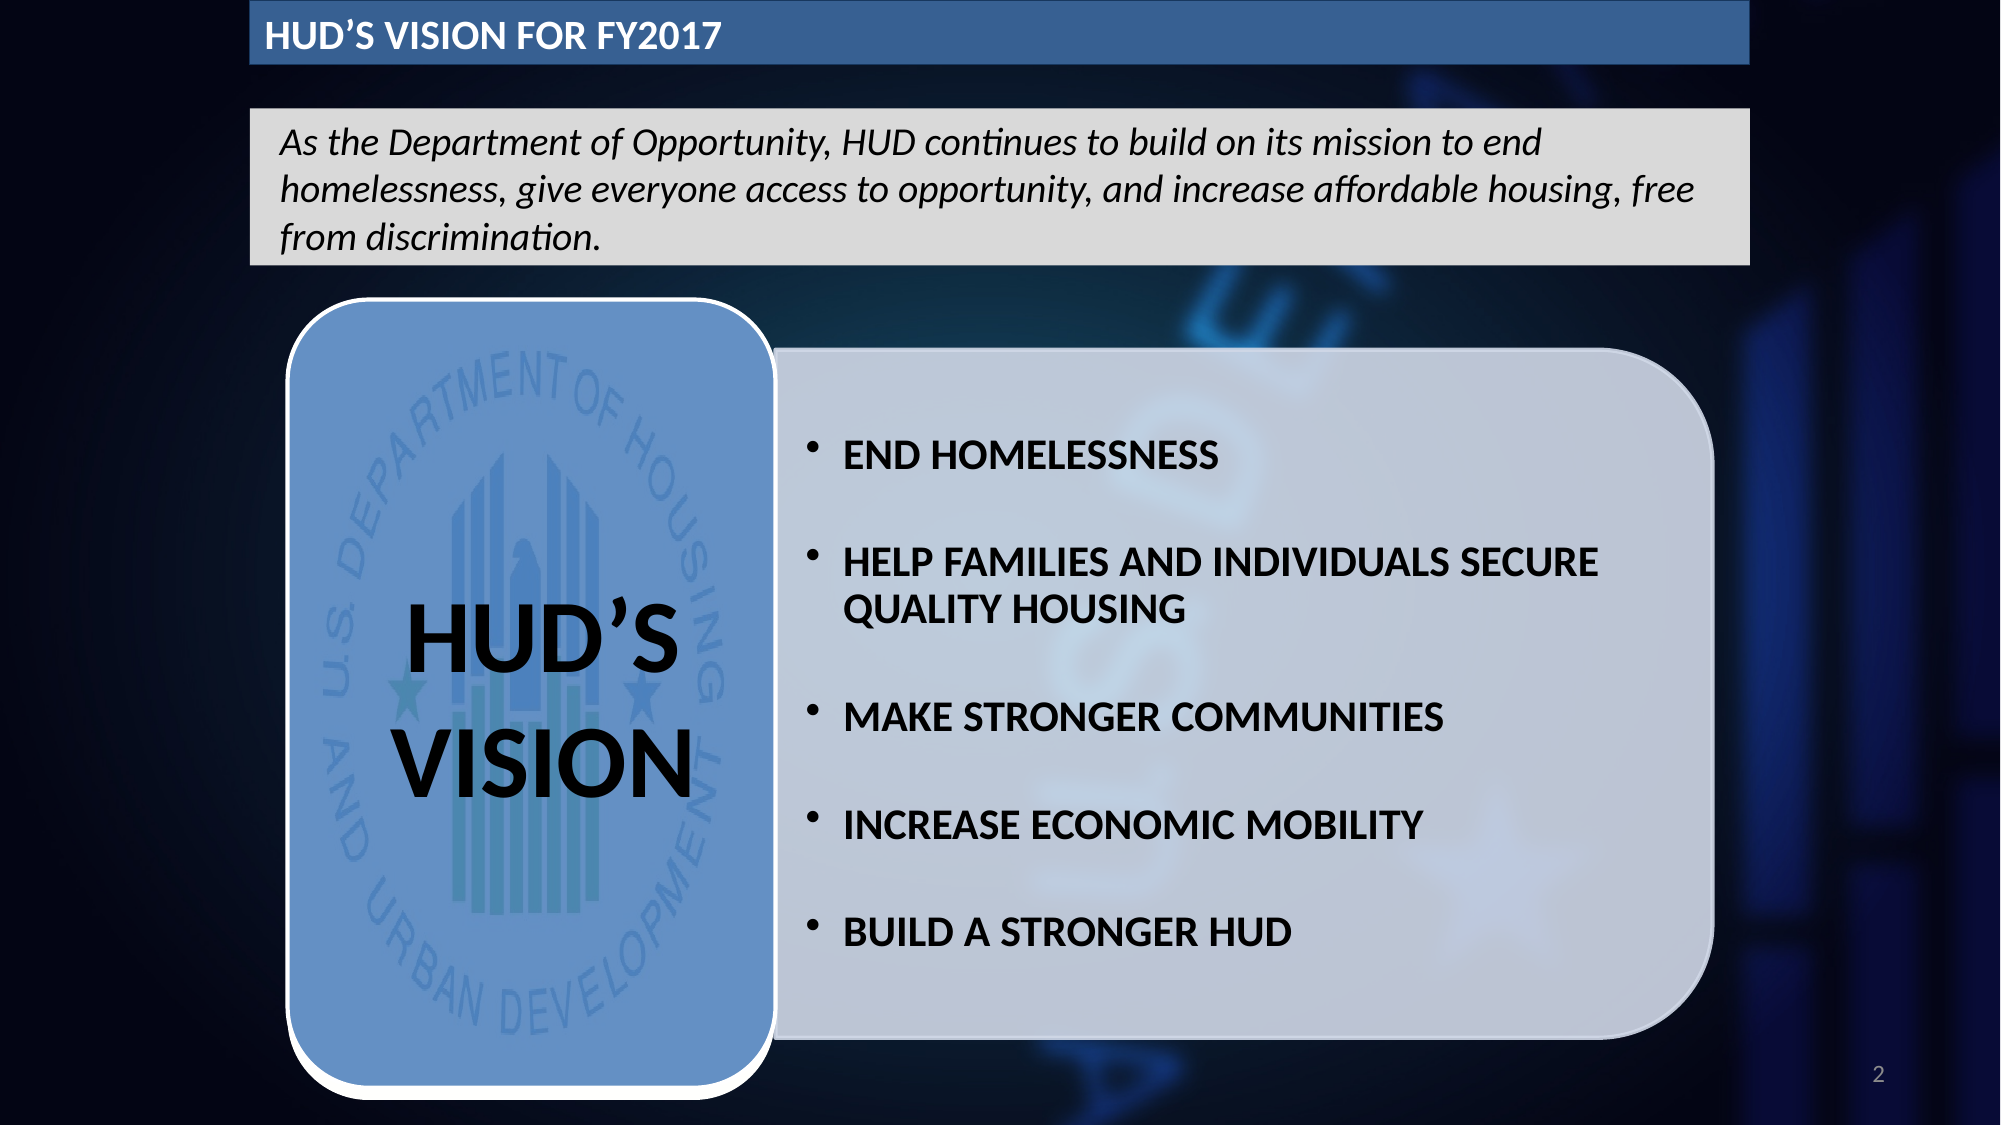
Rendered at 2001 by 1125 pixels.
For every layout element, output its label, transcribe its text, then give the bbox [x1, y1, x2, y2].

text_box As the Department of Opportunity, HUD continues to build on its mission to end homelessness, give everyone access to opportunity, and increase affordable housing, free from discrimination. [249, 108, 1750, 266]
picture [0, 0, 2001, 1125]
slide_number 2 [1717, 1042, 1900, 1103]
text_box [287, 262, 1713, 1125]
text_box HUD’S VISION FOR FY2017 [249, 0, 1750, 62]
